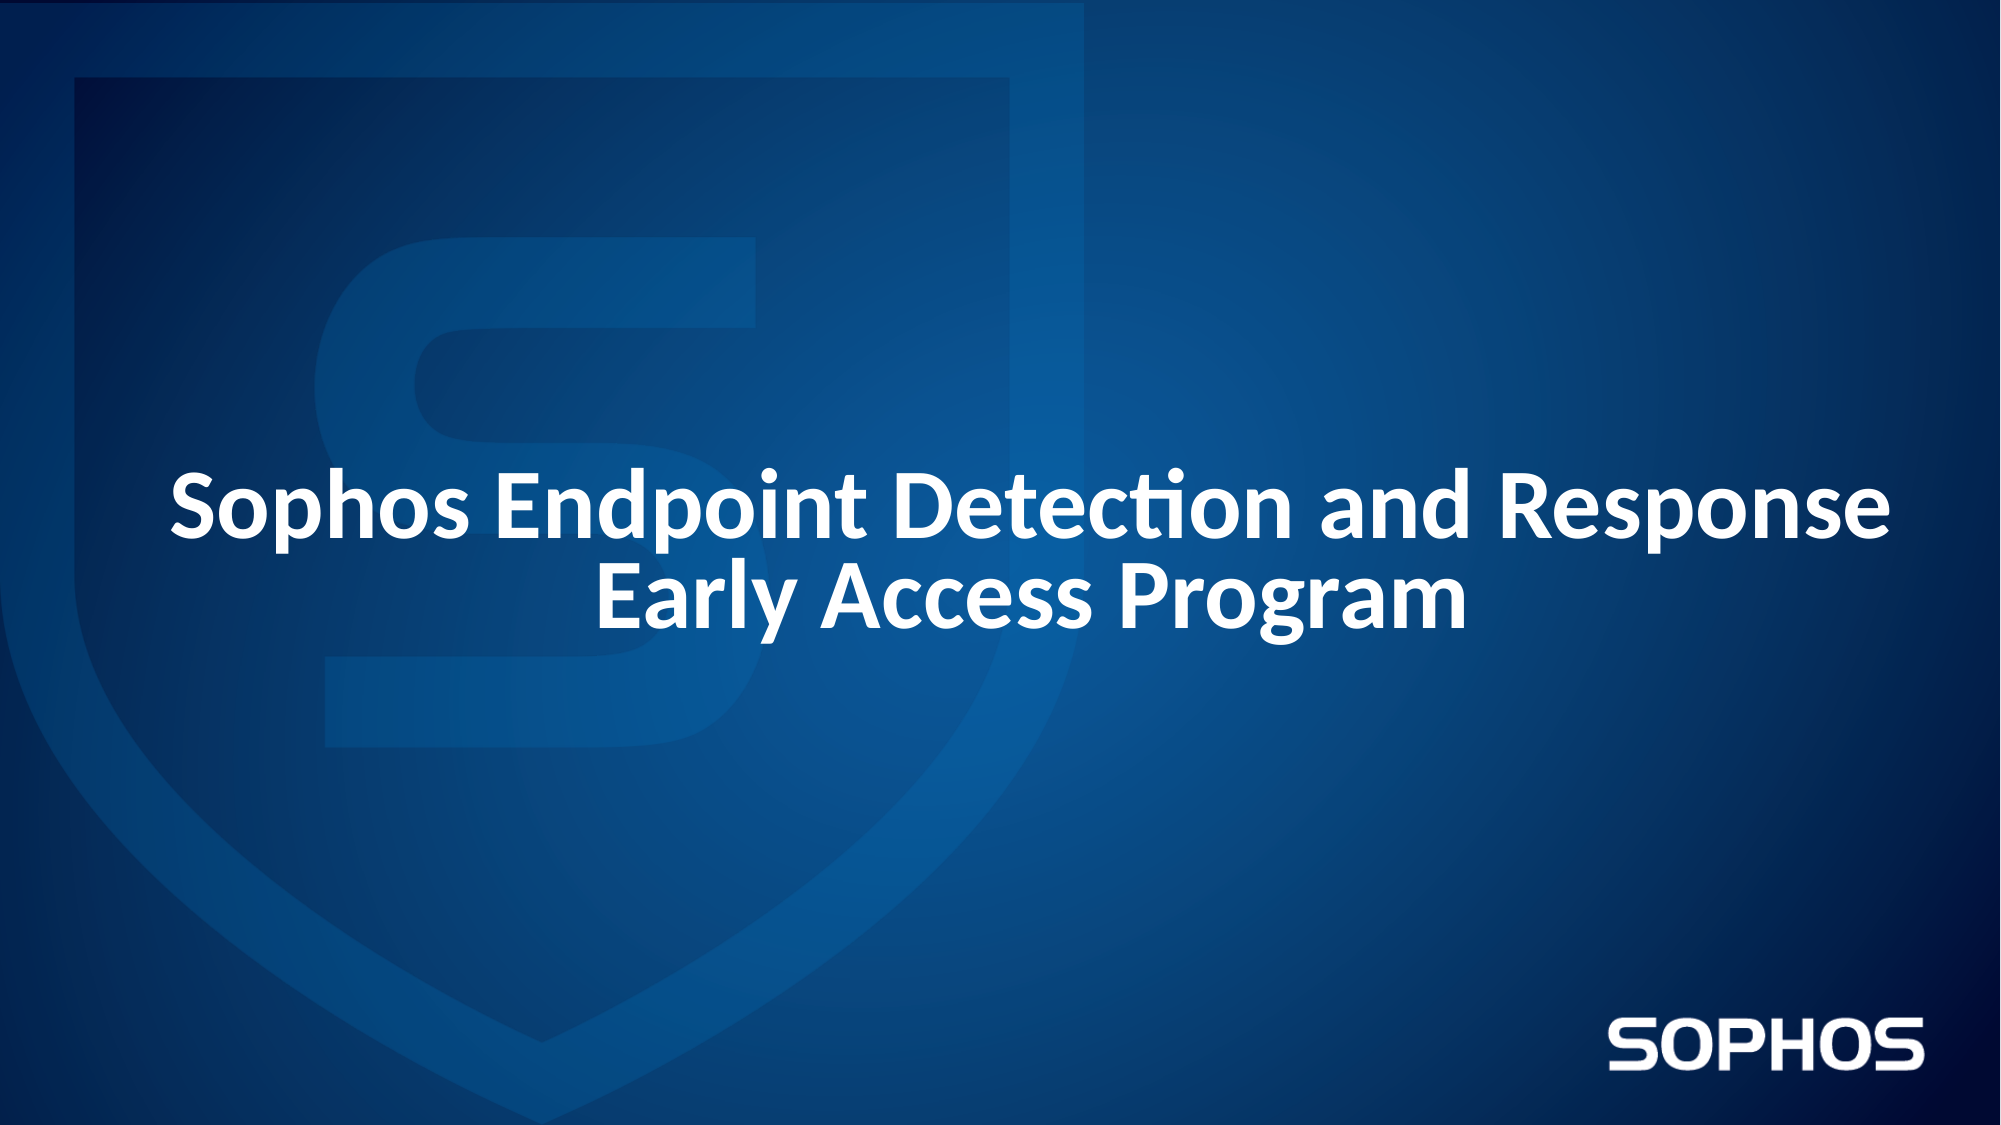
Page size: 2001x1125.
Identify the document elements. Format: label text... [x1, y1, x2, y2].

picture [0, 0, 2001, 1125]
title Sophos Endpoint Detection and Response Early Access Program [99, 276, 1966, 838]
